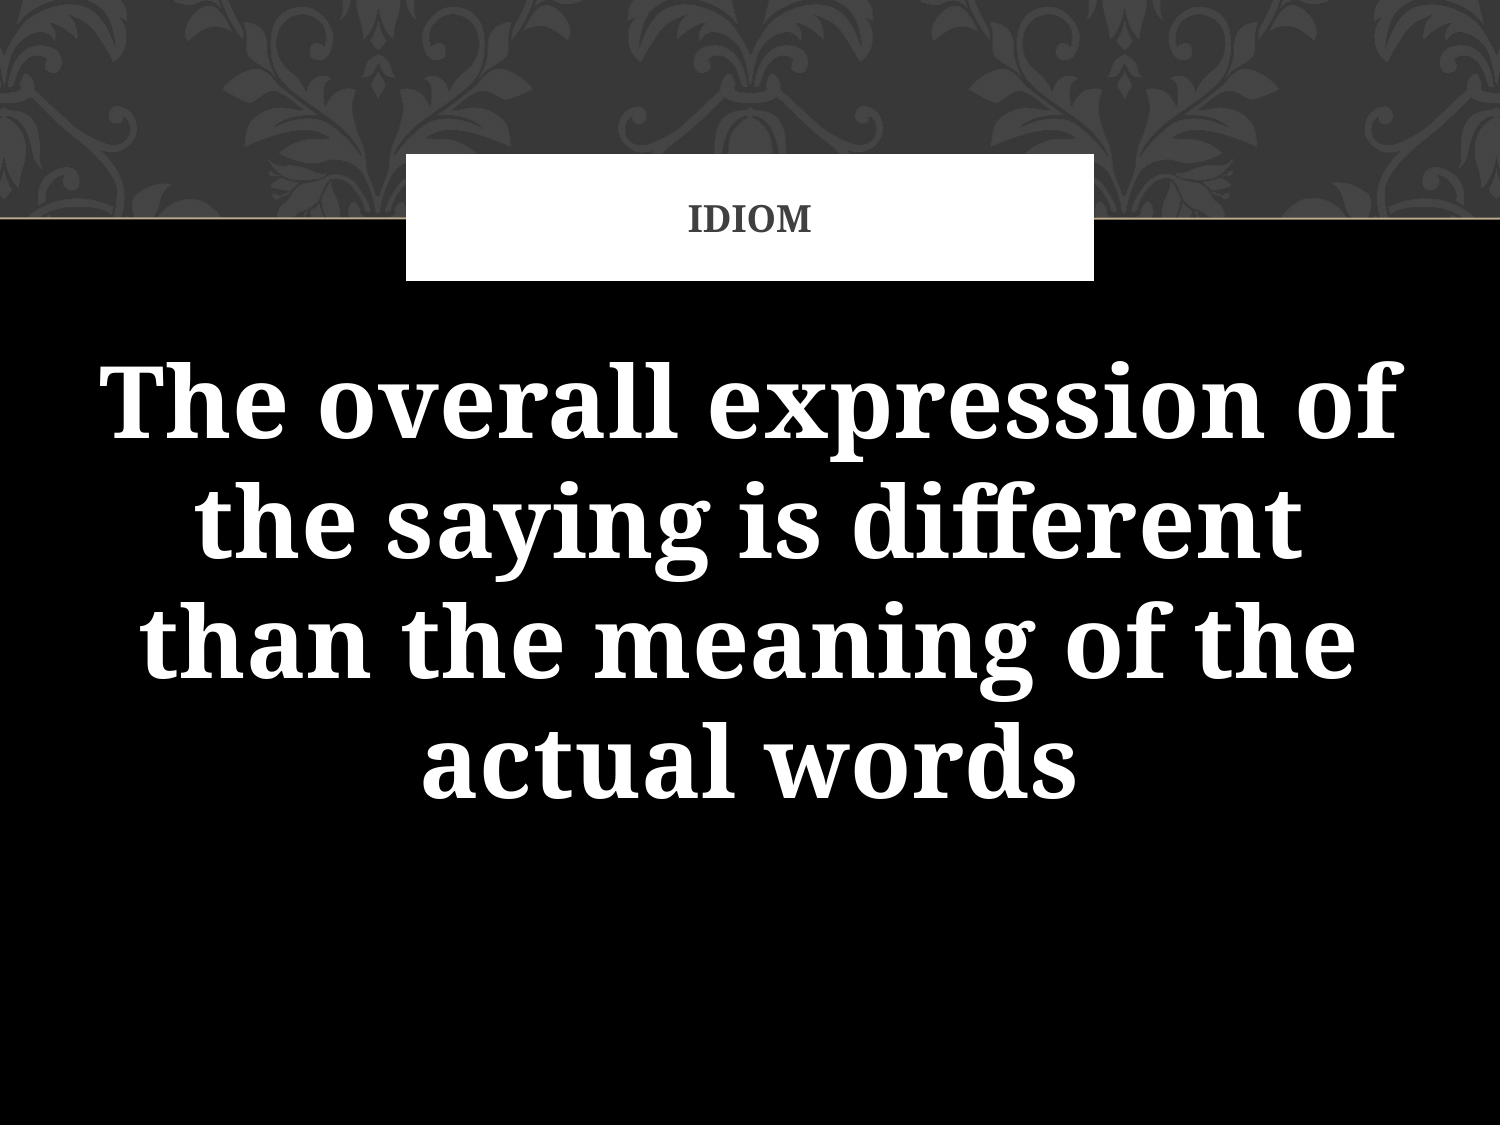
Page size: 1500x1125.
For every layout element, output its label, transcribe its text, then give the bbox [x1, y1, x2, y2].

title Idiom [406, 154, 1094, 281]
list The overall expression of the saying is different than the meaning of the actual words [75, 331, 1425, 1000]
